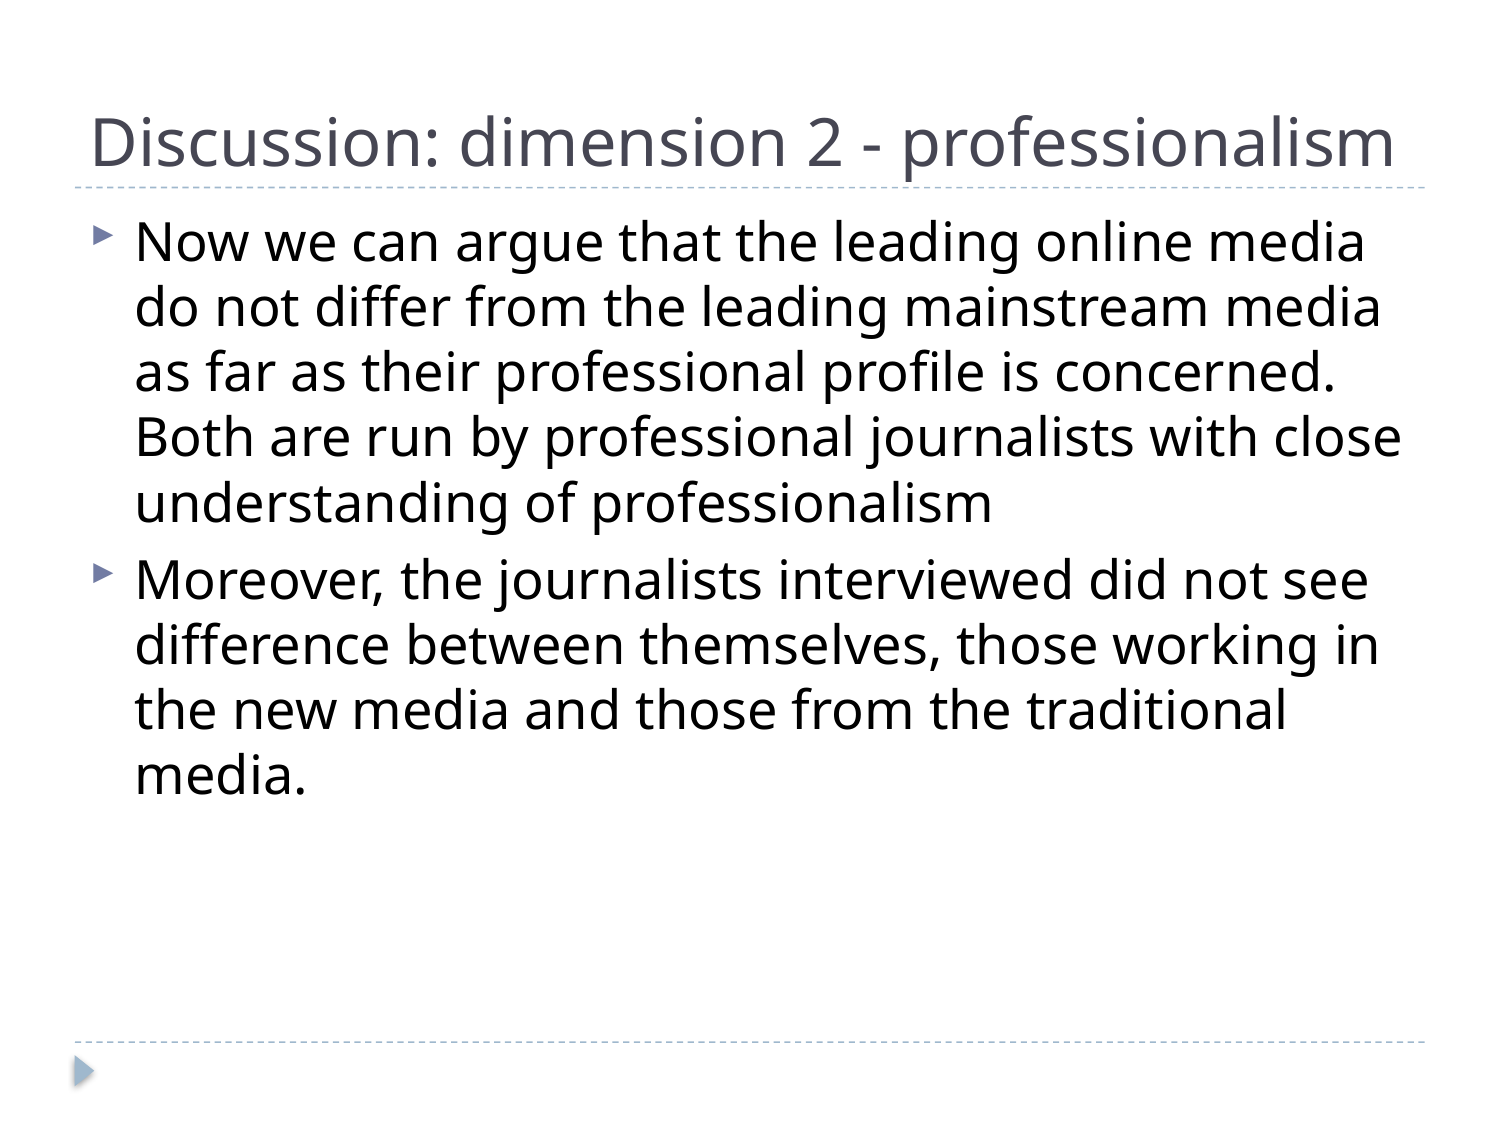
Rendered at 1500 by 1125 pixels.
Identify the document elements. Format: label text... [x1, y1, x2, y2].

list Now we can argue that the leading online media do not differ from the leading mainstream media as far as their professional profile is concerned. Both are run by professional journalists with close understanding of professionalism Moreover, the journalists interviewed did not see difference between themselves, those working in the new media and those from the traditional media. [75, 200, 1425, 1010]
title Discussion: dimension 2 - professionalism [75, 24, 1425, 188]
